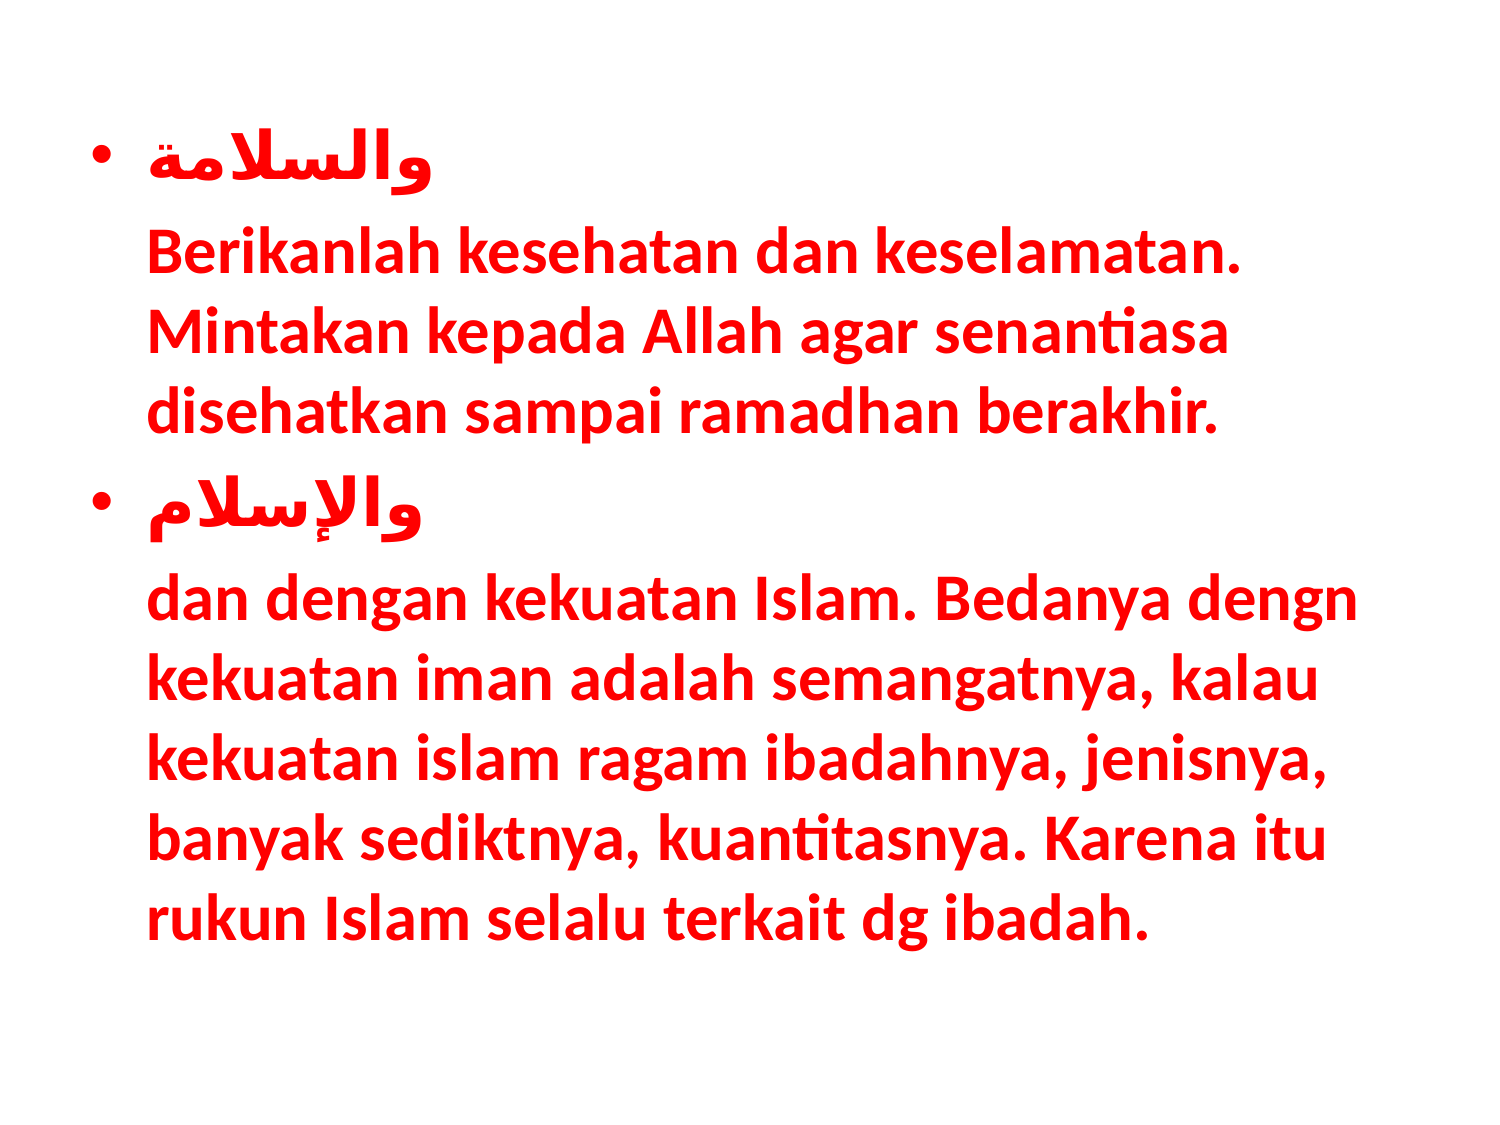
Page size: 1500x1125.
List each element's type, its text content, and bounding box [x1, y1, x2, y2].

list والسلامة Berikanlah kesehatan dan keselamatan. Mintakan kepada Allah agar senantiasa disehatkan sampai ramadhan berakhir. والإسلام dan dengan kekuatan Islam. Bedanya dengn kekuatan iman adalah semangatnya, kalau kekuatan islam ragam ibadahnya, jenisnya, banyak sediktnya, kuantitasnya. Karena itu rukun Islam selalu terkait dg ibadah. [75, 105, 1425, 1005]
